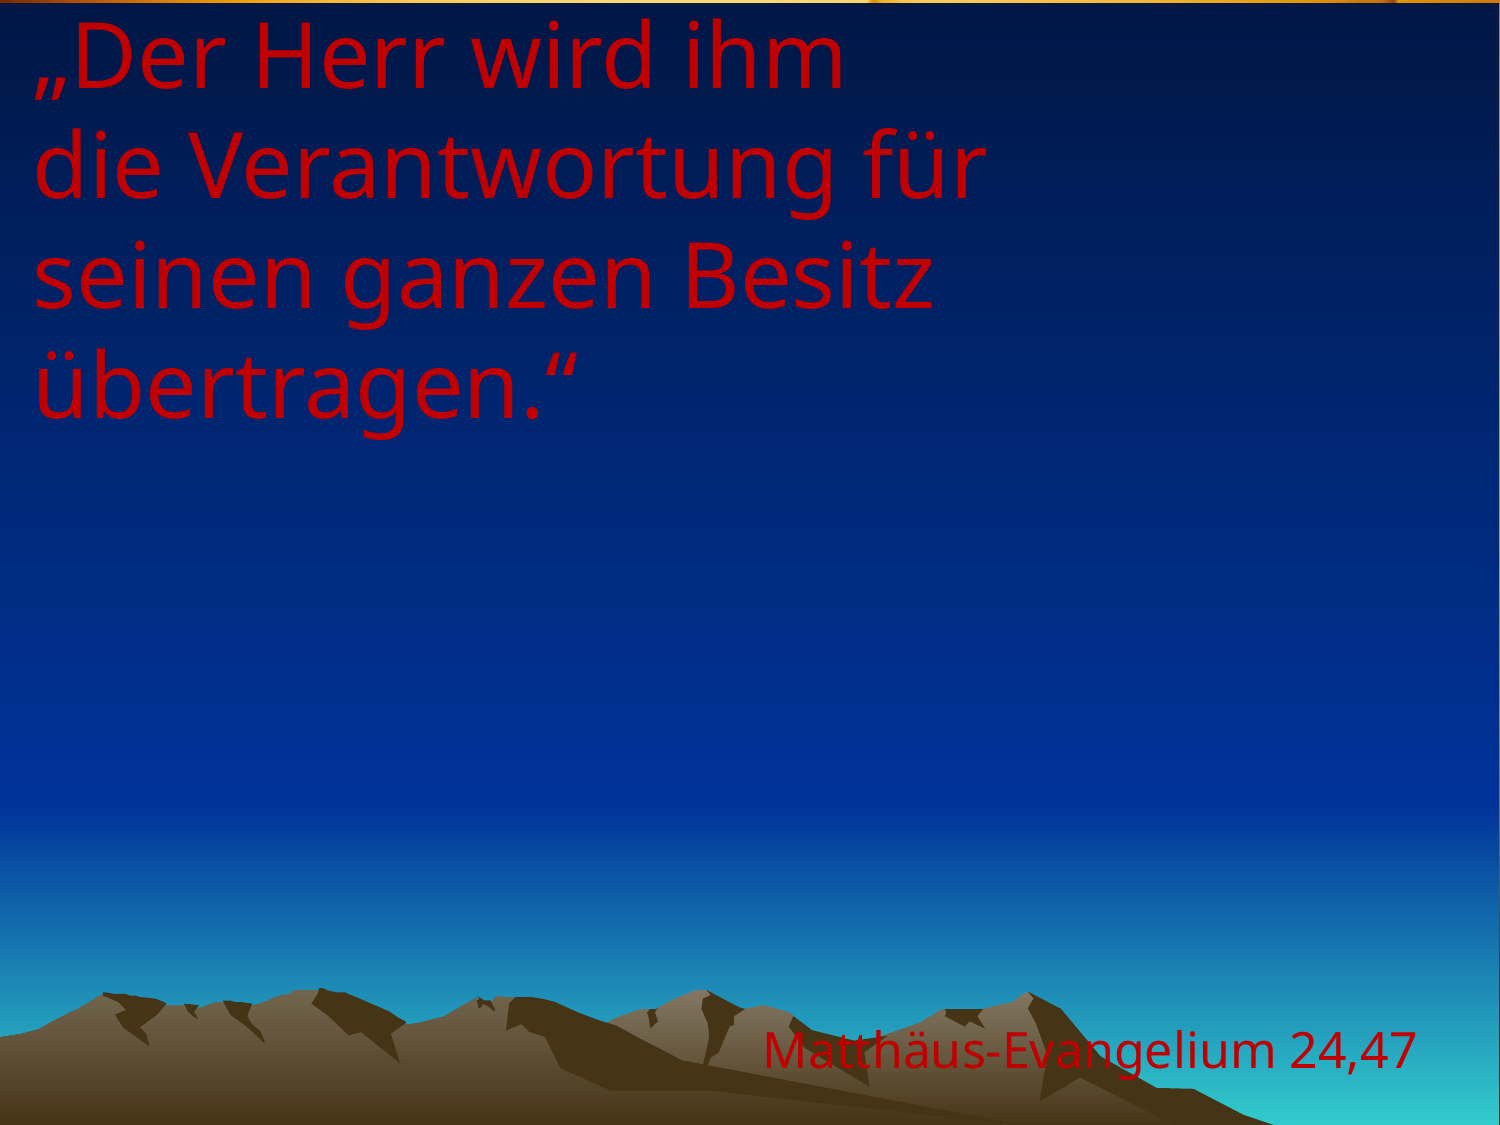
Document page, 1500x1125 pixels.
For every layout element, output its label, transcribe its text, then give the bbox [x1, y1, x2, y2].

title „Der Herr wird ihm die Verantwortung für seinen ganzen Besitz übertragen.“ [17, 0, 1010, 445]
picture [1010, 0, 1500, 1125]
subtitle Matthäus-Evangelium 24,47 [395, 1011, 1446, 1125]
